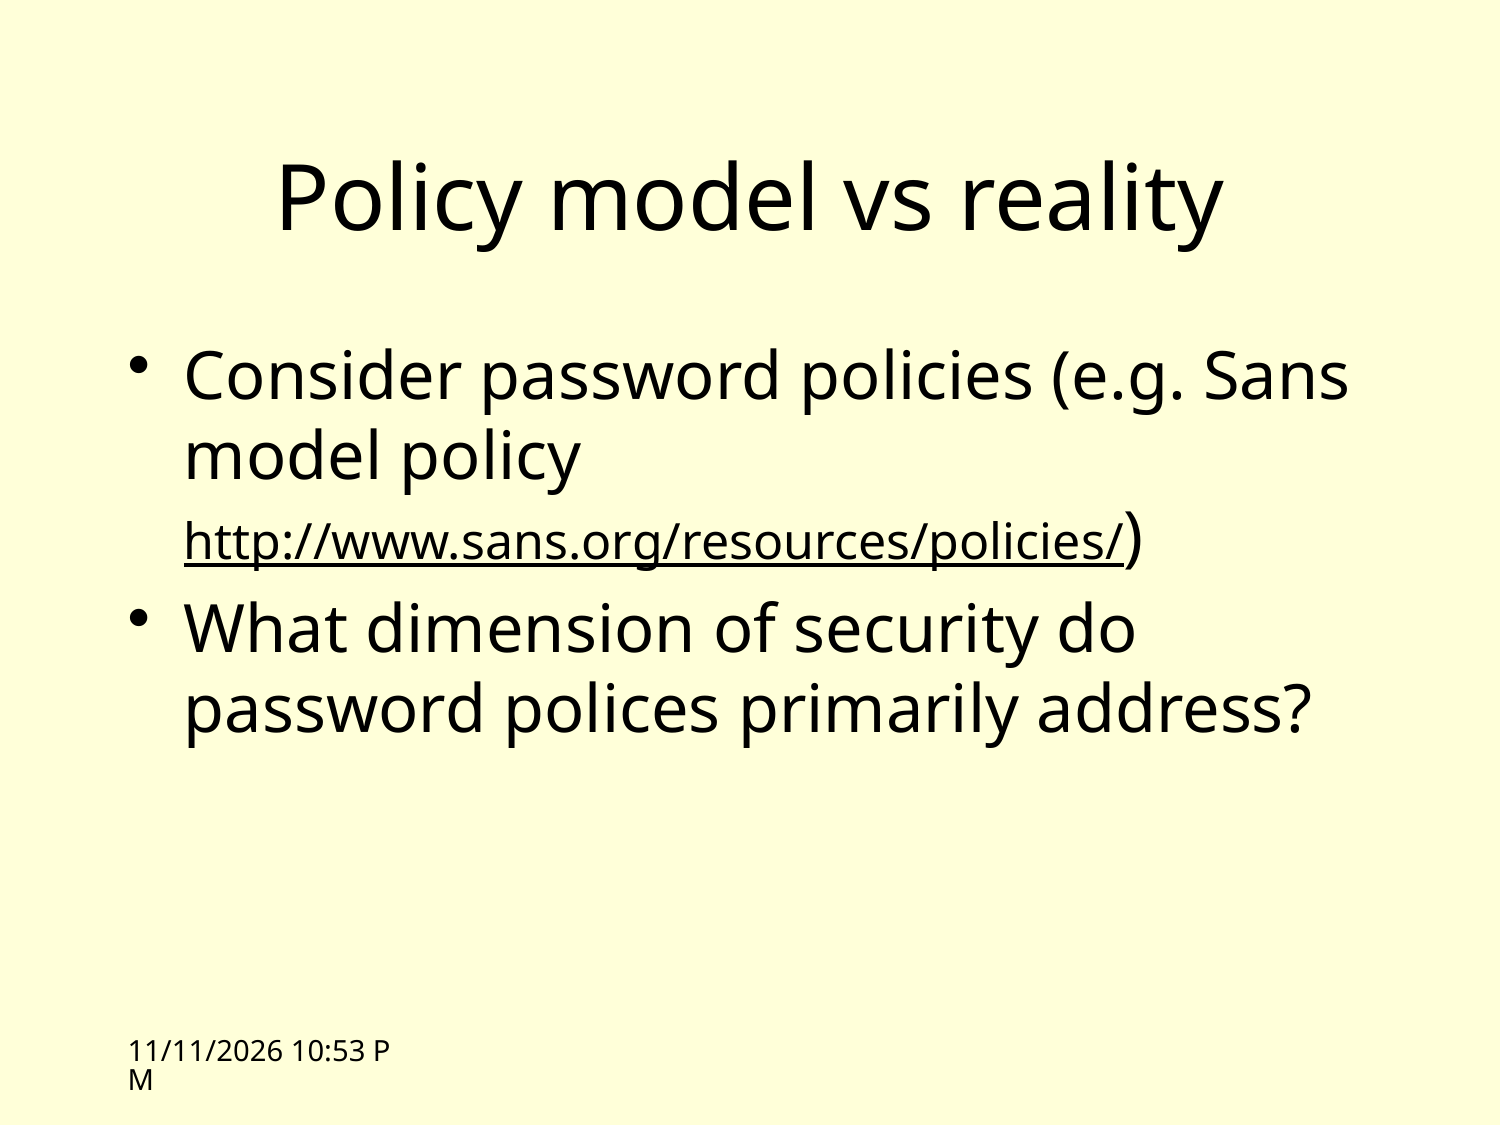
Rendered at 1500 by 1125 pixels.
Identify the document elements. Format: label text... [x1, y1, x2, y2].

title Policy model vs reality [112, 99, 1388, 288]
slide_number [112, 1024, 426, 1101]
list Consider password policies (e.g. Sans model policy http://www.sans.org/resources/policies/) What dimension of security do password polices primarily address? [112, 324, 1388, 1001]
